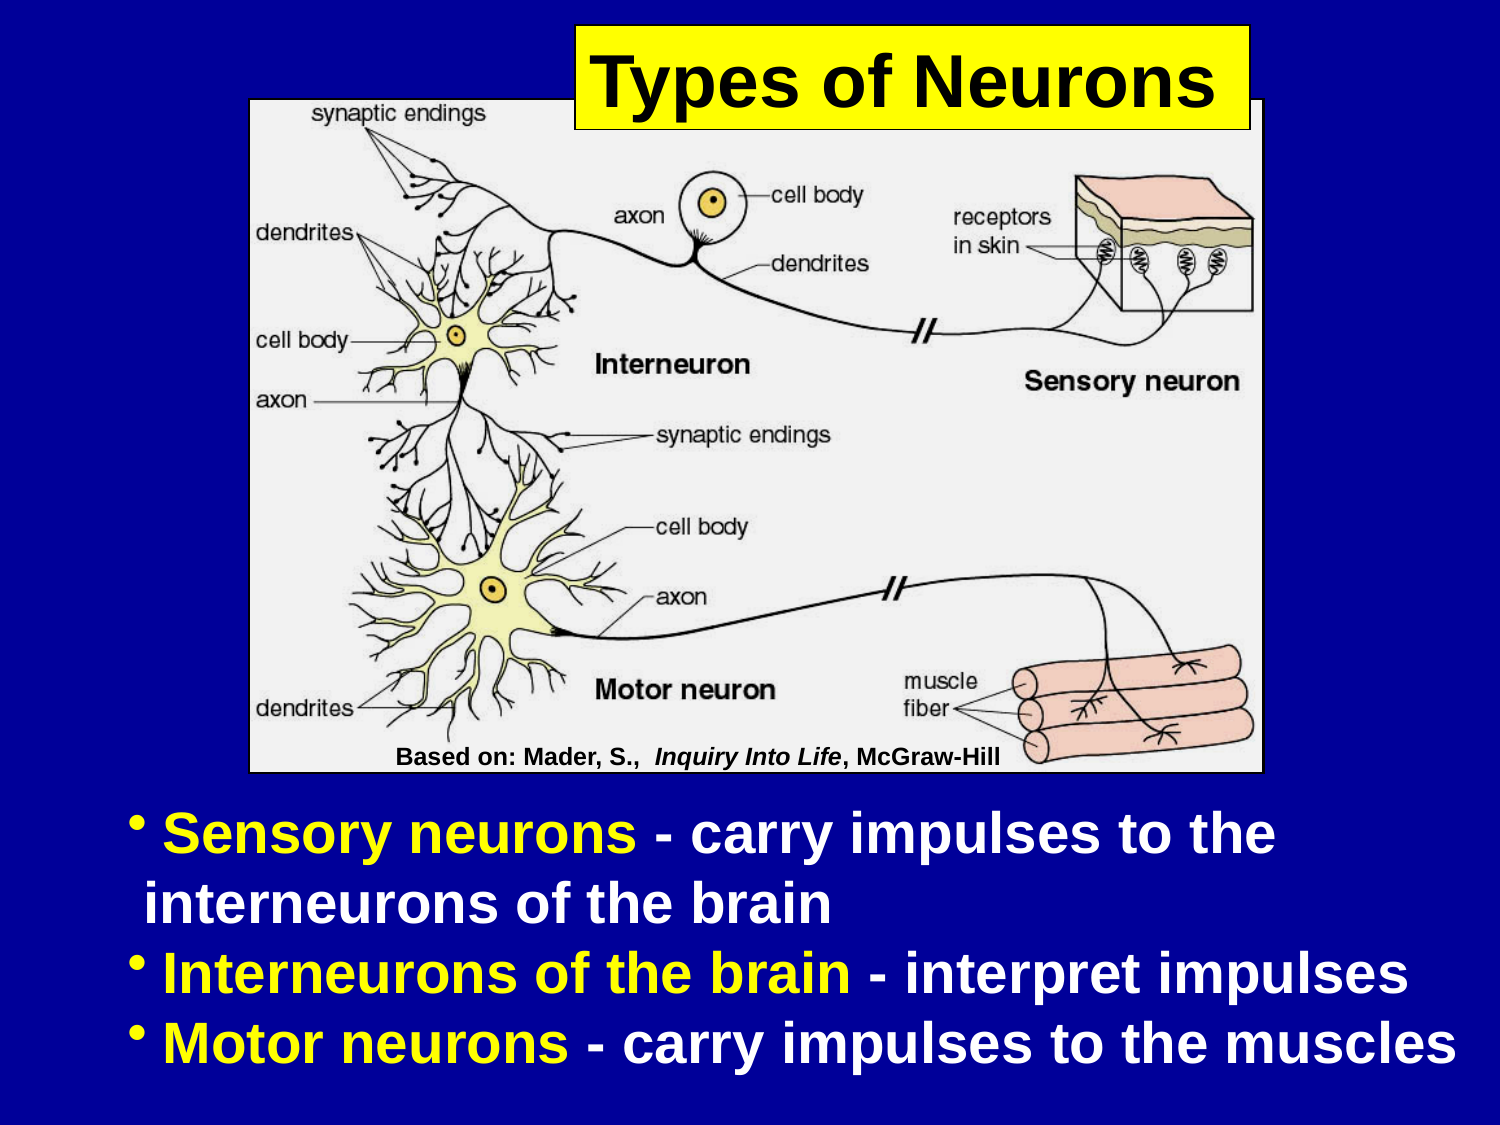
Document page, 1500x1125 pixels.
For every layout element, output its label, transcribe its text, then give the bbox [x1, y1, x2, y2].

text_box Sensory neurons - carry impulses to the interneurons of the brain Interneurons of the brain - interpret impulses Motor neurons - carry impulses to the muscles [112, 787, 1500, 1083]
text_box Types of Neurons [574, 24, 1250, 99]
text_box Based on: Mader, S., Inquiry Into Life, McGraw-Hill [380, 773, 1017, 778]
picture [249, 99, 1263, 773]
